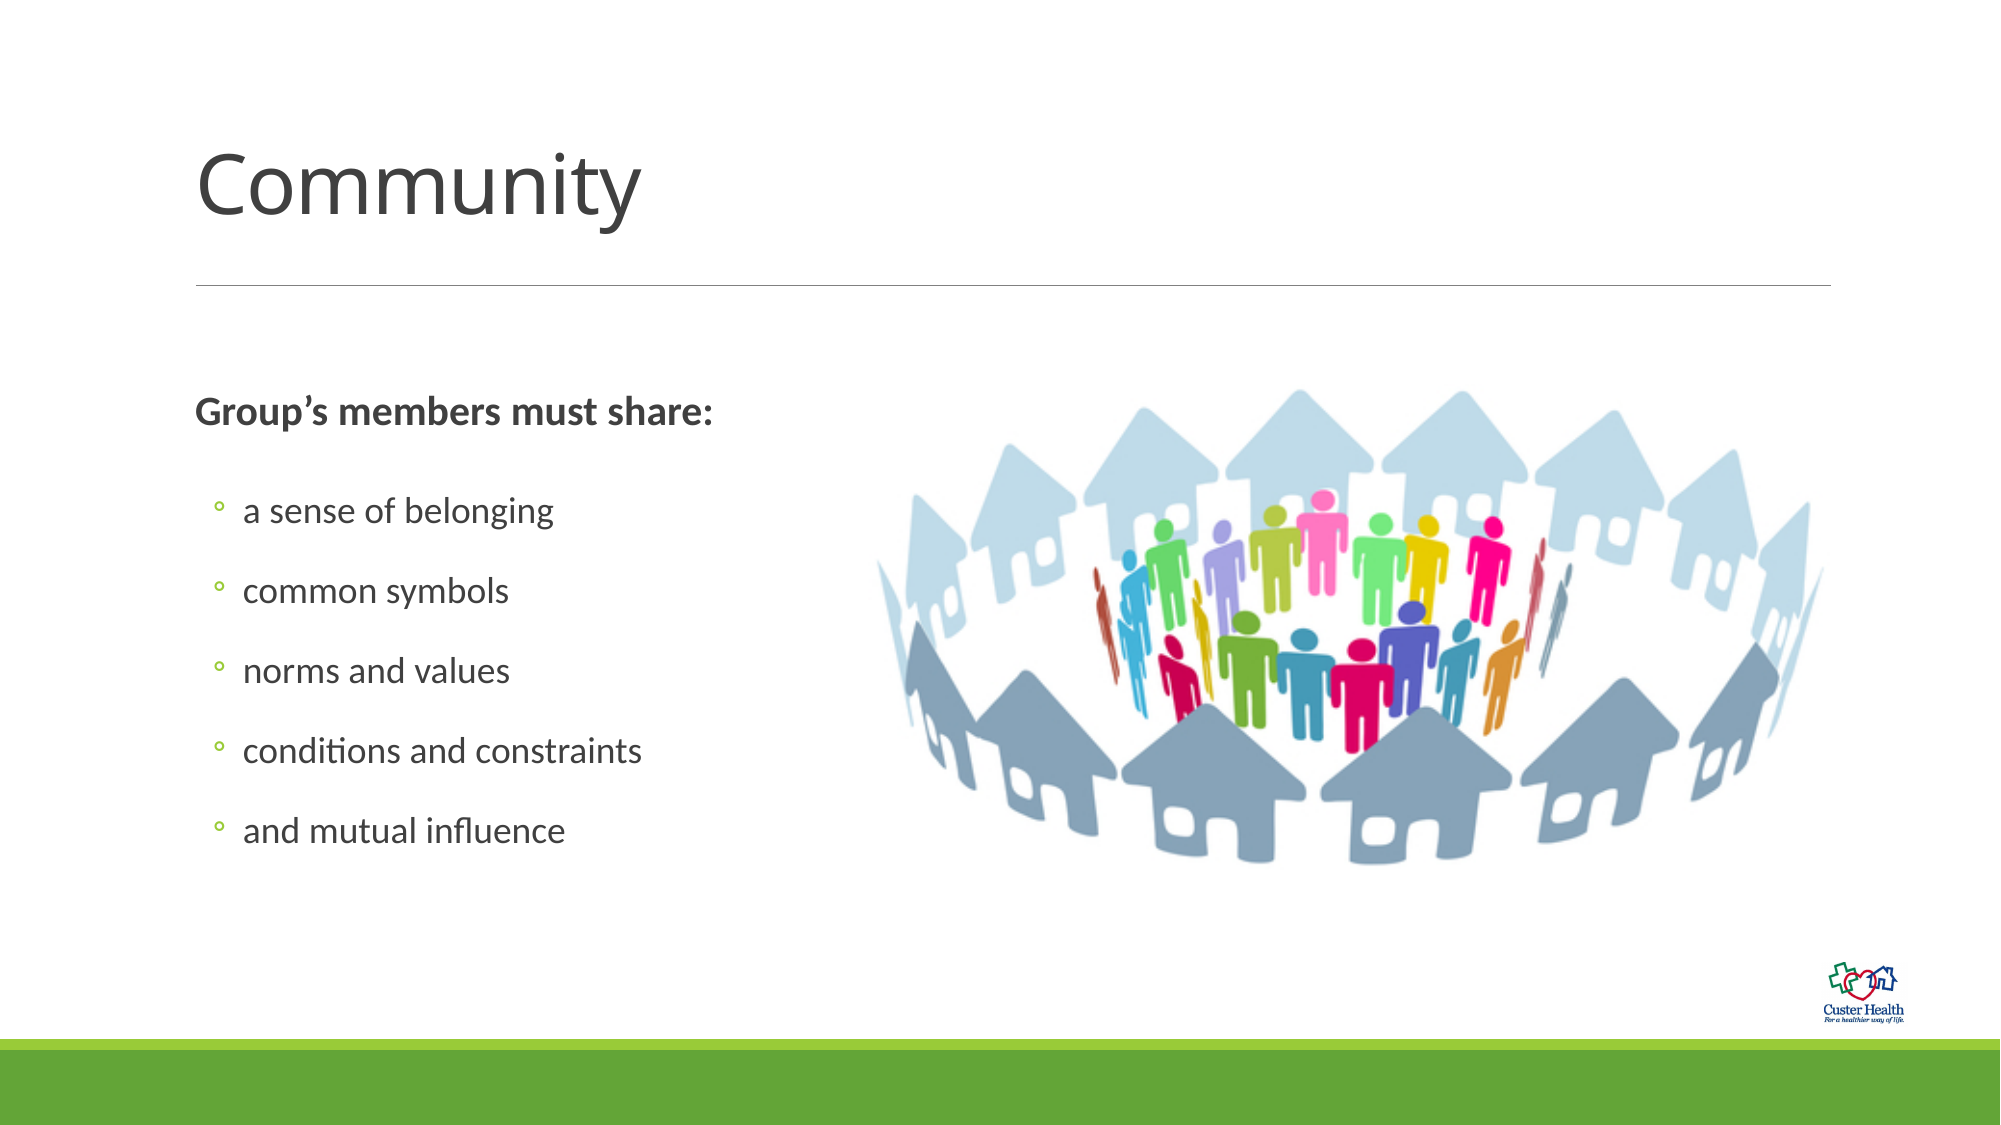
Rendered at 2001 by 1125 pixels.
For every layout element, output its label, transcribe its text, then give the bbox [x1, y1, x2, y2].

picture [1820, 962, 1908, 1027]
title Community [180, 47, 1830, 240]
list Group’s members must share: a sense of belonging common symbols norms and values conditions and constraints and mutual influence [180, 302, 1830, 963]
picture [867, 384, 1831, 870]
